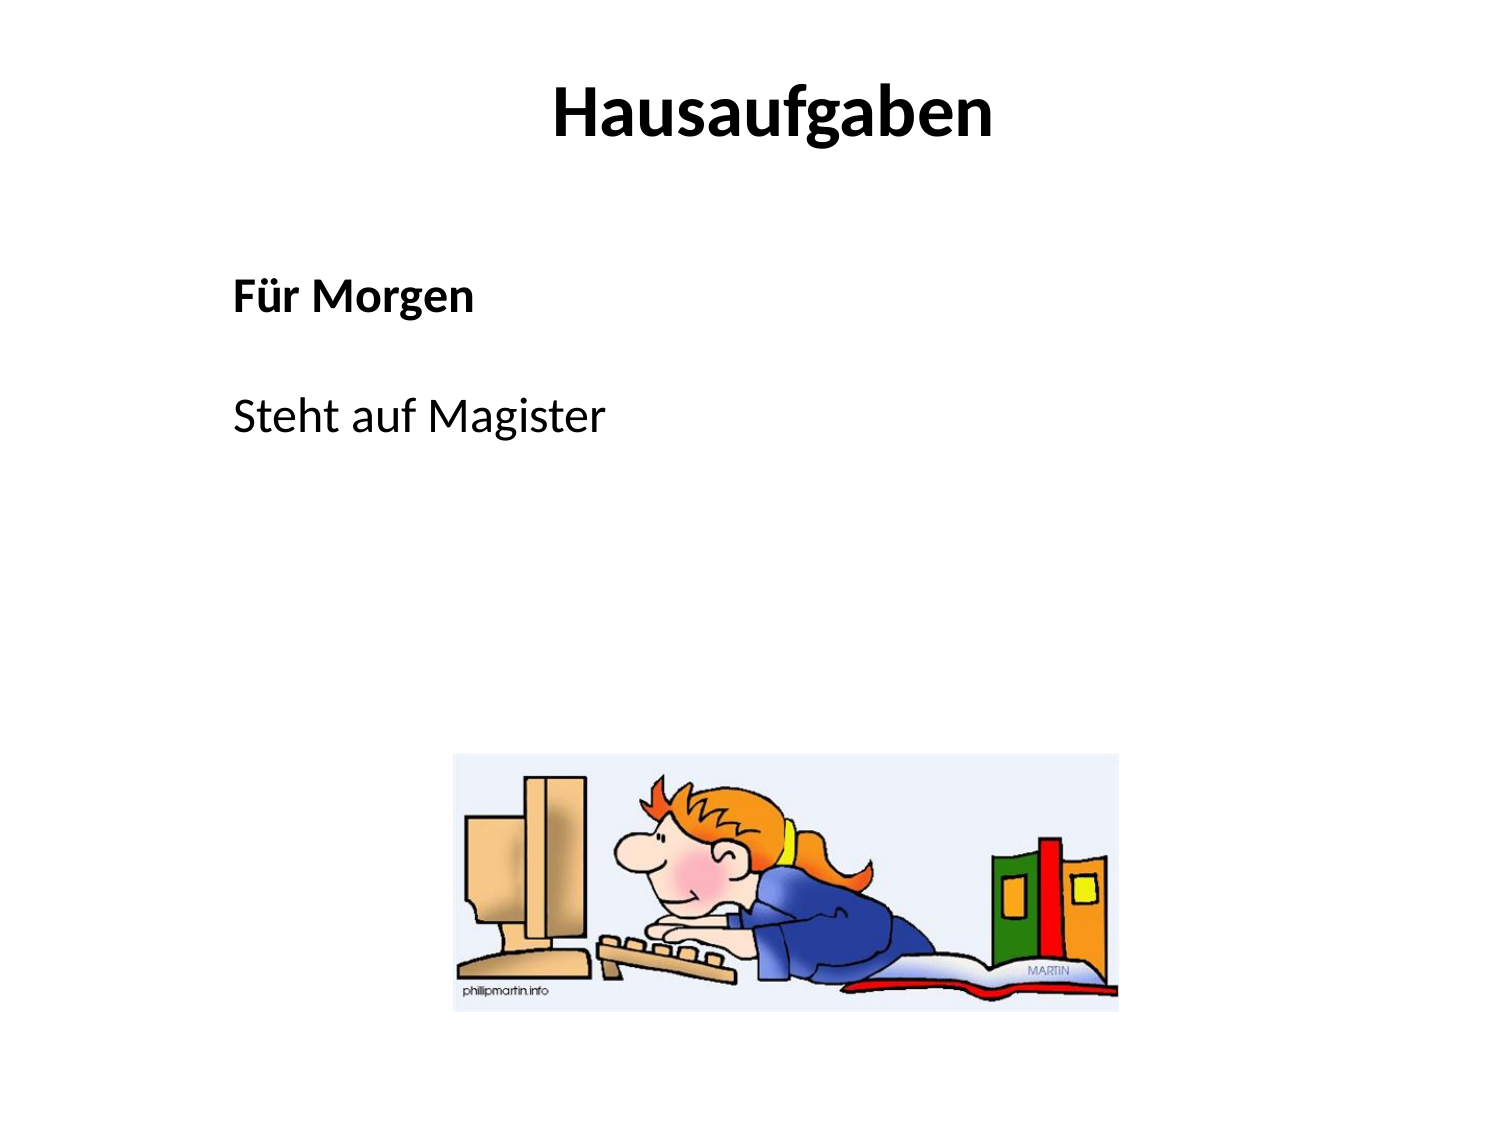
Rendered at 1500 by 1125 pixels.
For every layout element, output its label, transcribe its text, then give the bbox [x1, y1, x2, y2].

picture [453, 754, 1120, 1012]
text_box Für Morgen Steht auf Magister [218, 255, 1408, 451]
text_box Hausaufgaben [537, 54, 1128, 160]
